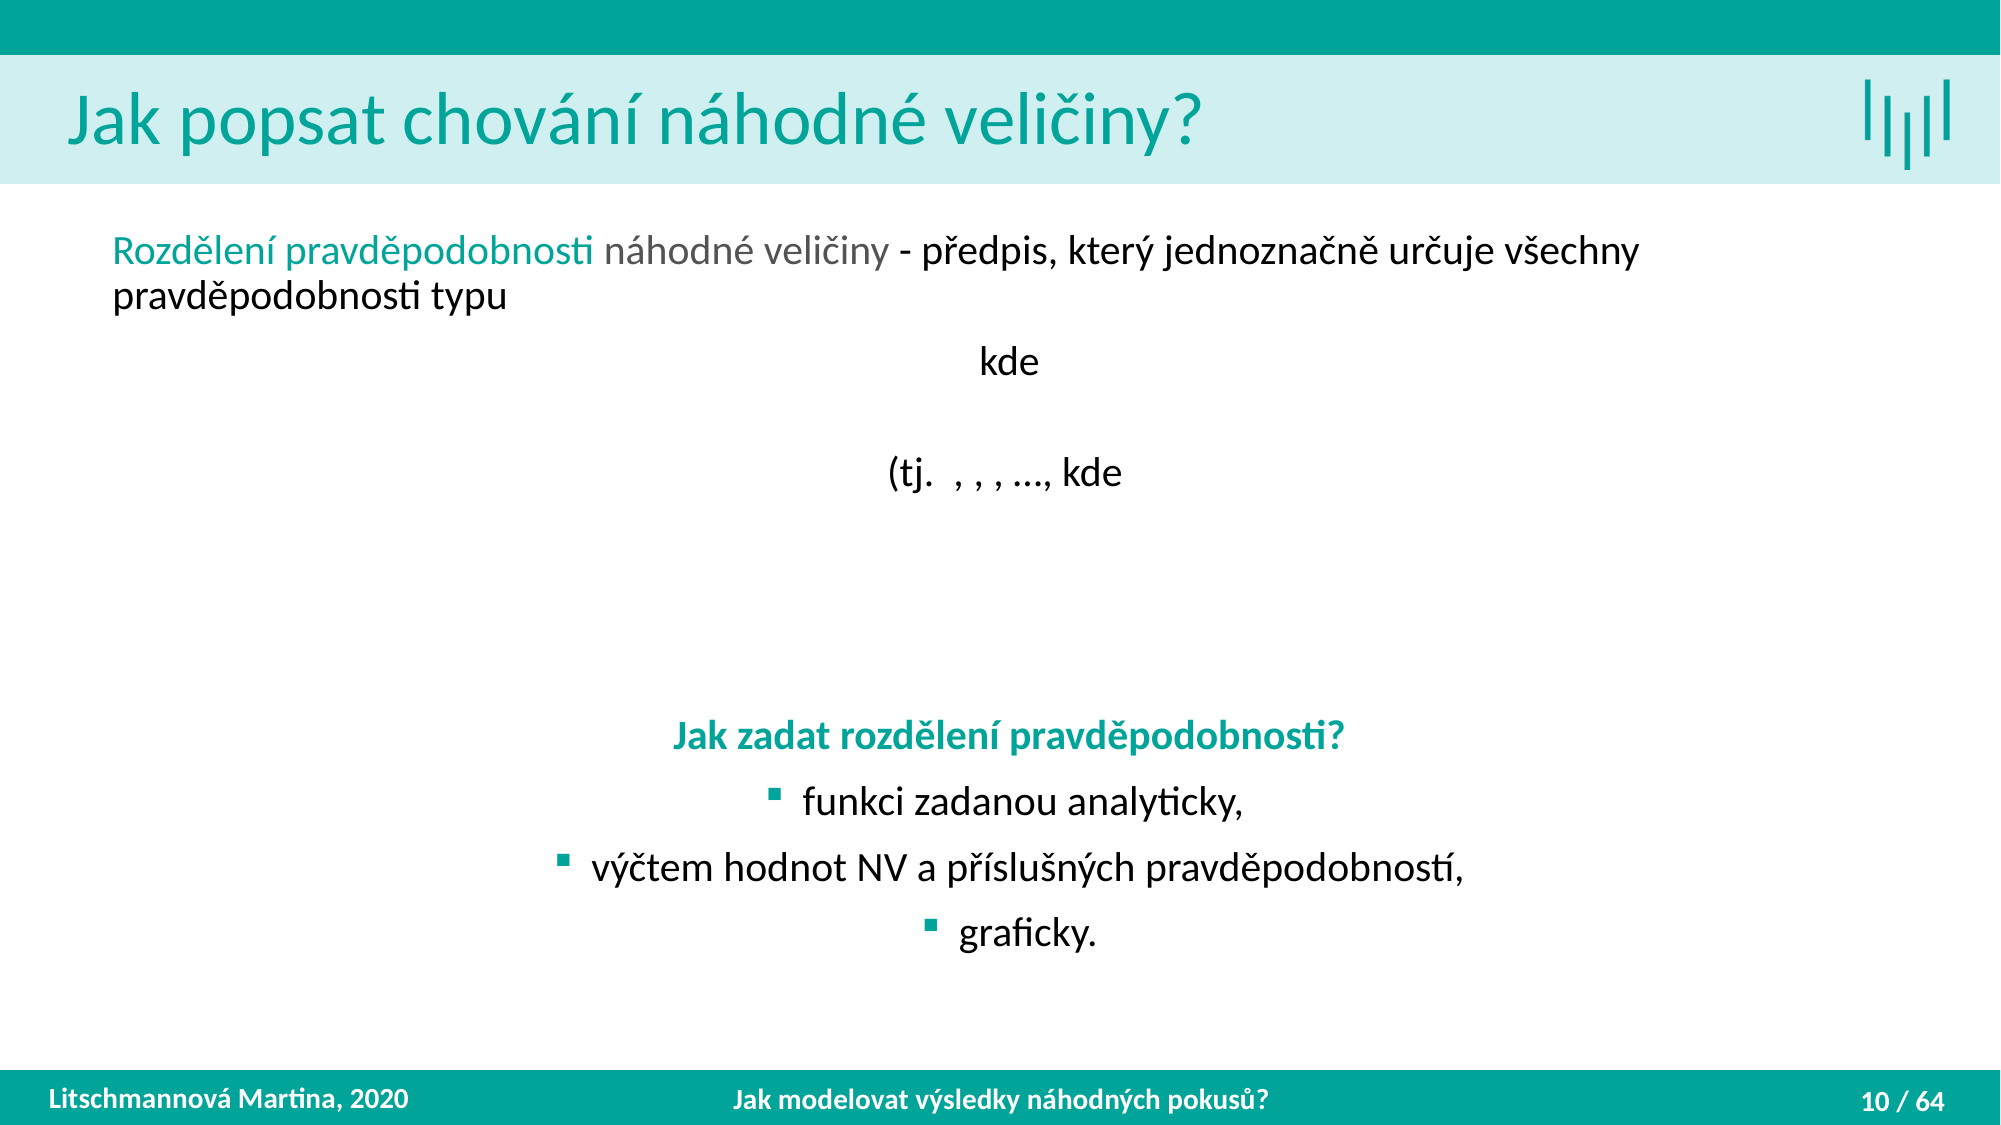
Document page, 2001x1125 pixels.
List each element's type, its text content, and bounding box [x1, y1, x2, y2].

slide_number Litschmannová Martina, 2020 [33, 1070, 484, 1124]
footer Jak modelovat výsledky náhodných pokusů? [664, 1070, 1340, 1125]
slide_number 10 / 64 [1509, 1072, 1960, 1125]
picture [1852, 69, 1960, 178]
list Jak popsat chování náhodné veličiny? [52, 59, 1835, 181]
